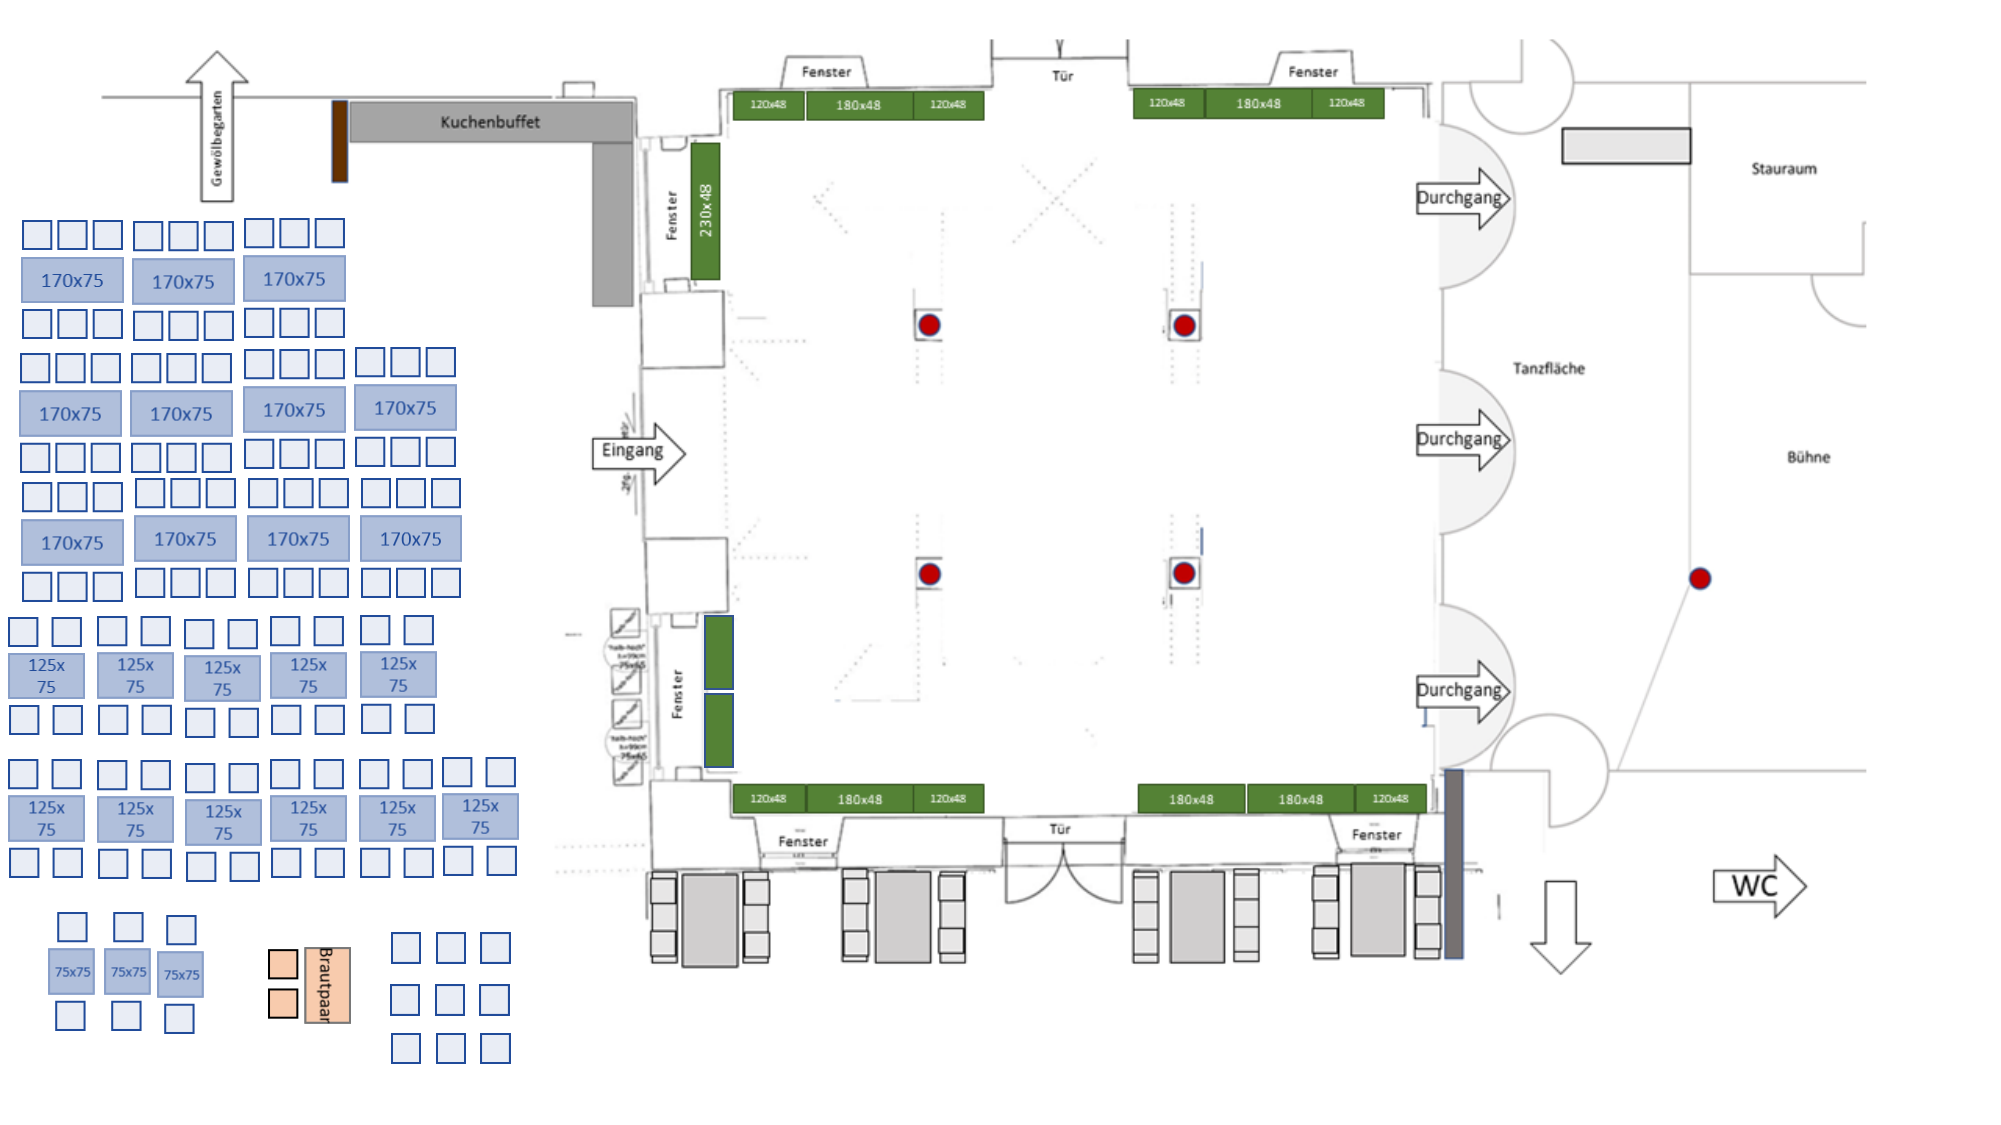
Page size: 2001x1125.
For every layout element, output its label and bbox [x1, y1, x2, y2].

text_box [704, 615, 734, 767]
picture [0, 0, 2001, 1125]
